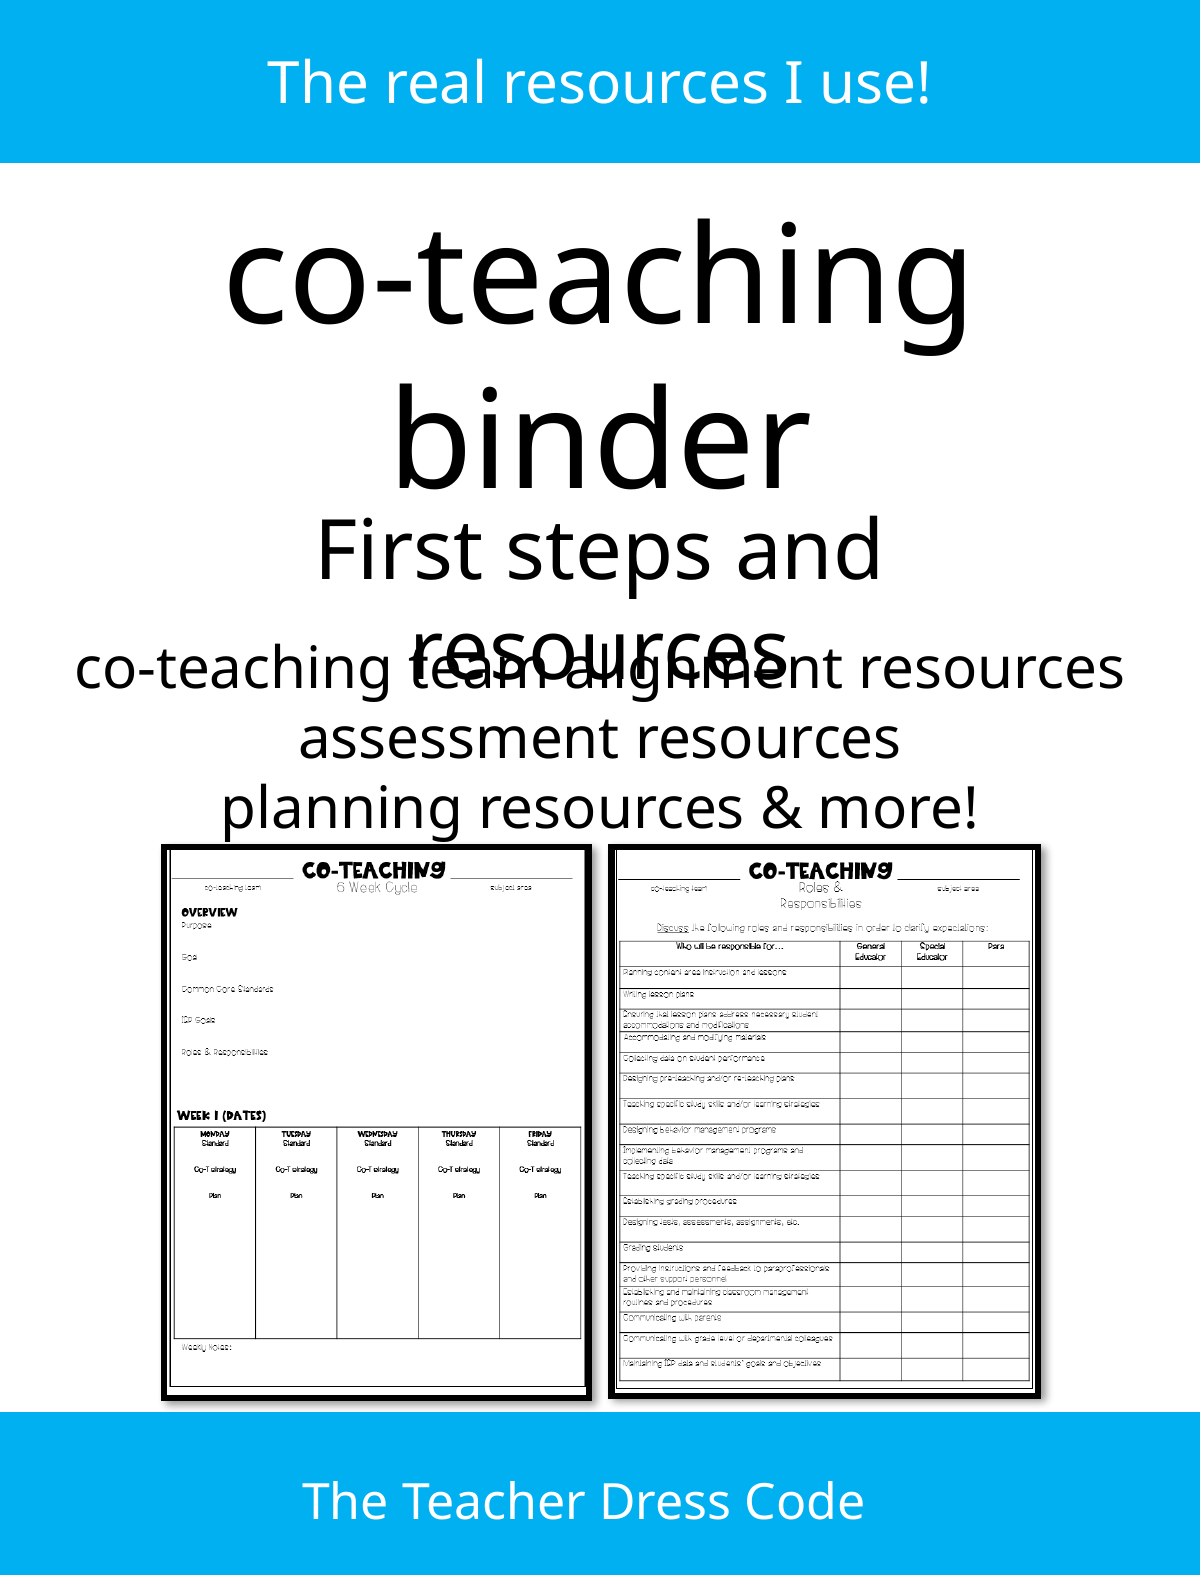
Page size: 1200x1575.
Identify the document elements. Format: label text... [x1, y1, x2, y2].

text_box First steps and resources [151, 488, 1049, 622]
text_box [0, 1412, 1200, 1575]
text_box The Teacher Dress Code [287, 1461, 977, 1537]
text_box co-teaching team alignment resources assessment resources planning resources & more! [17, 622, 1183, 848]
text_box co-teaching binder [0, 178, 1200, 524]
picture [167, 849, 587, 1396]
picture [614, 849, 1035, 1393]
text_box [0, 0, 1200, 163]
text_box The real resources I use! [32, 37, 1168, 123]
